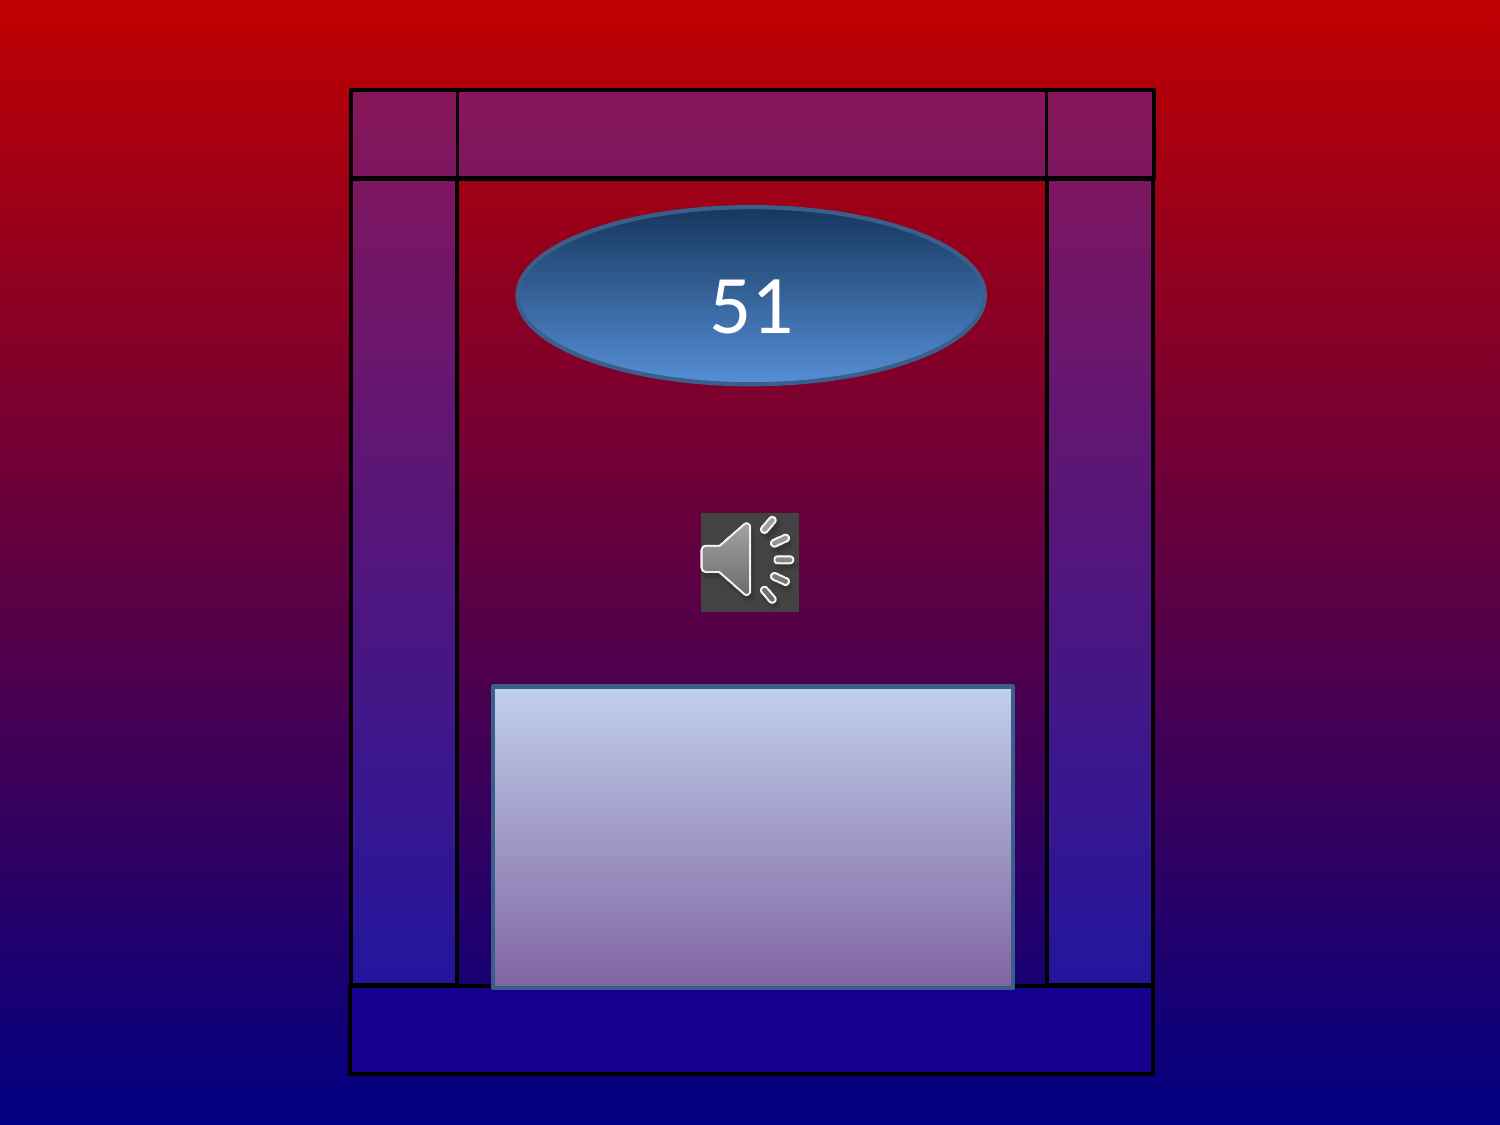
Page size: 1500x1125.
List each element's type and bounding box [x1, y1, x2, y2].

text_box [517, 206, 986, 385]
text_box [349, 88, 1046, 181]
text_box [491, 684, 1015, 990]
text_box [1045, 181, 1155, 987]
text_box [349, 181, 459, 987]
text_box [348, 984, 1155, 1076]
picture [699, 512, 801, 613]
text_box [1048, 88, 1156, 181]
